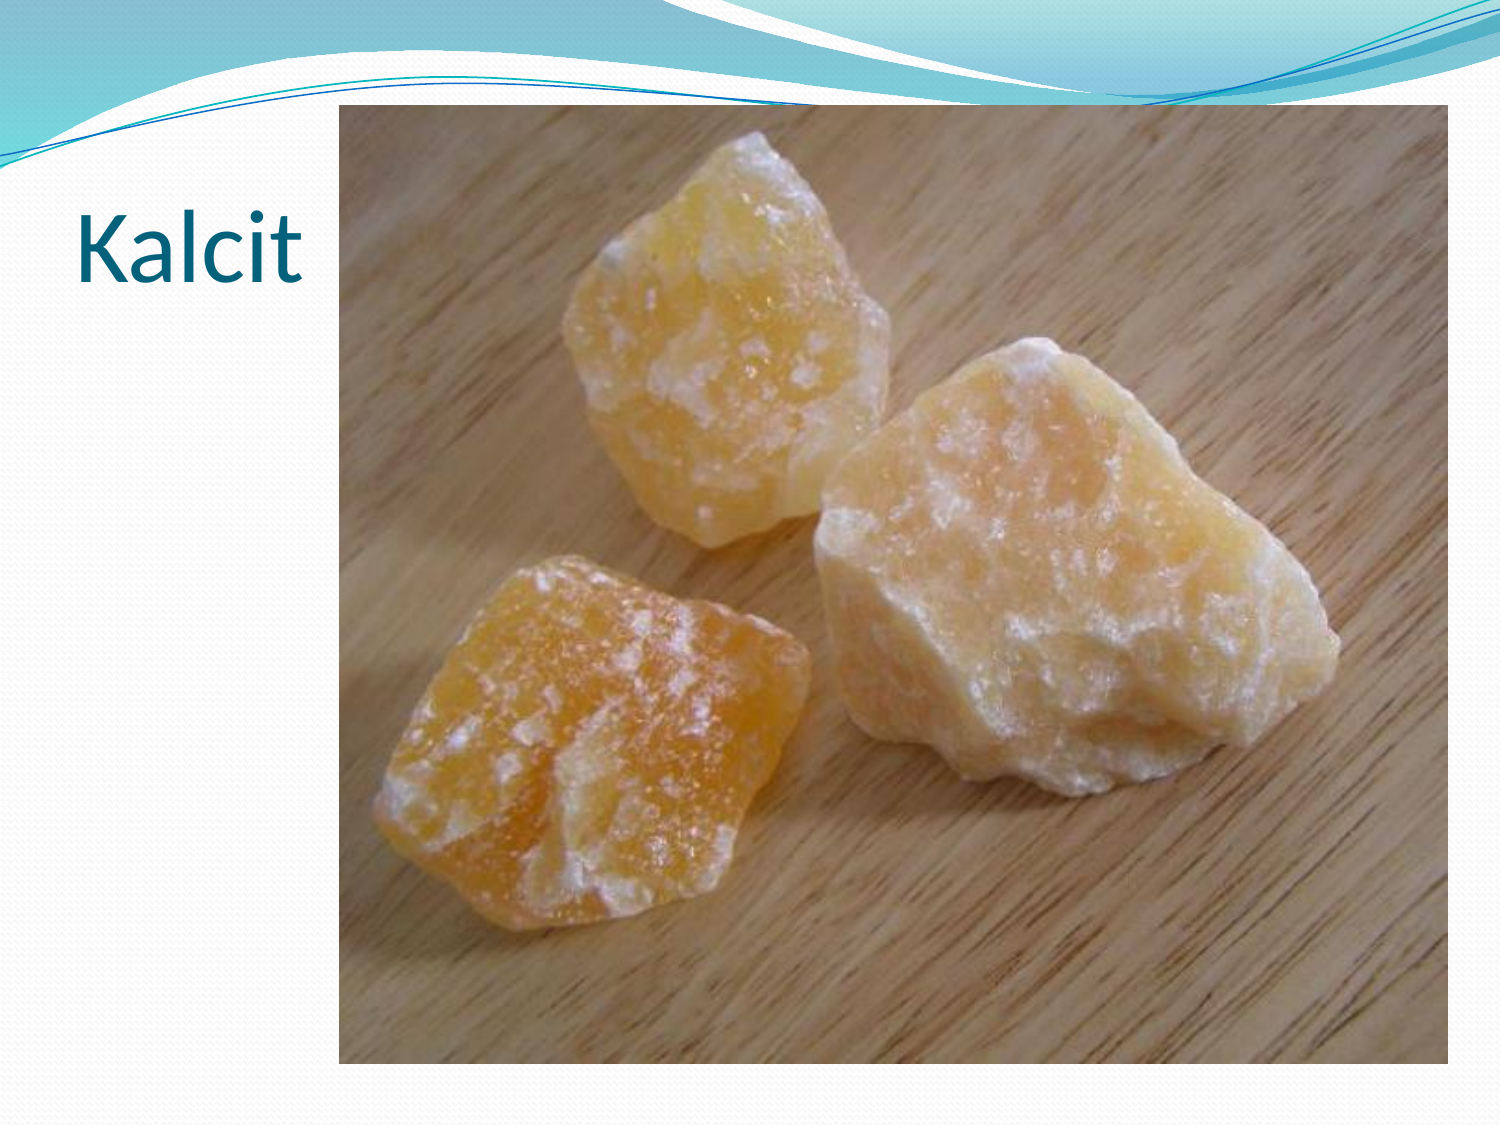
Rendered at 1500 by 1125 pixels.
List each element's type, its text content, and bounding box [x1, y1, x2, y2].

title Kalcit [74, 115, 332, 304]
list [339, 105, 1449, 1065]
